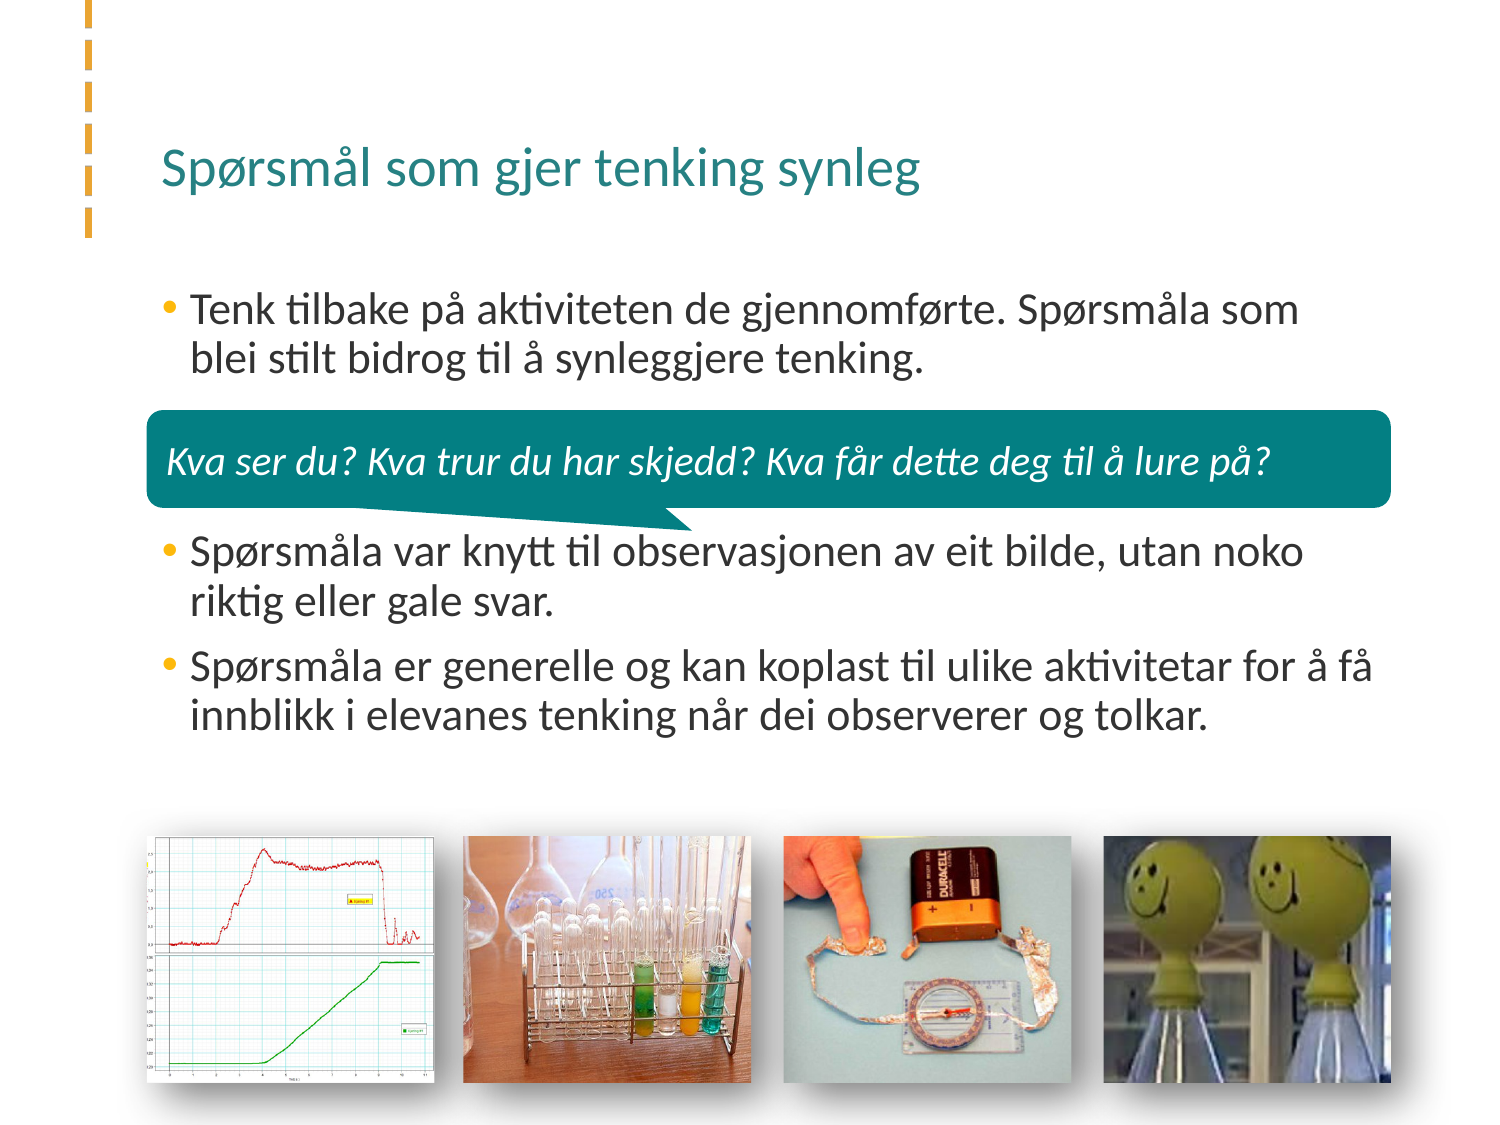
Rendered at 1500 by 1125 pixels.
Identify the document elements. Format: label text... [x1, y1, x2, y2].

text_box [146, 836, 1391, 1083]
text_box Kva ser du? Kva trur du har skjedd? Kva får dette deg til å lure på? [145, 408, 1392, 532]
title Spørsmål som gjer tenking synleg [146, 59, 1391, 277]
list Tenk tilbake på aktiviteten de gjennomførte. Spørsmåla som blei stilt bidrog til å synleggjere tenking. Spørsmåla var knytt til observasjonen av eit bilde, utan noko riktig eller gale svar. Spørsmåla er generelle og kan koplast til ulike aktivitetar for å få innblikk i elevanes tenking når dei observerer og tolkar. [146, 277, 1391, 420]
list Tenk tilbake på aktiviteten de gjennomførte. Spørsmåla som blei stilt bidrog til å synleggjere tenking. Spørsmåla var knytt til observasjonen av eit bilde, utan noko riktig eller gale svar. Spørsmåla er generelle og kan koplast til ulike aktivitetar for å få innblikk i elevanes tenking når dei observerer og tolkar. [146, 498, 1391, 836]
picture [85, 0, 92, 238]
